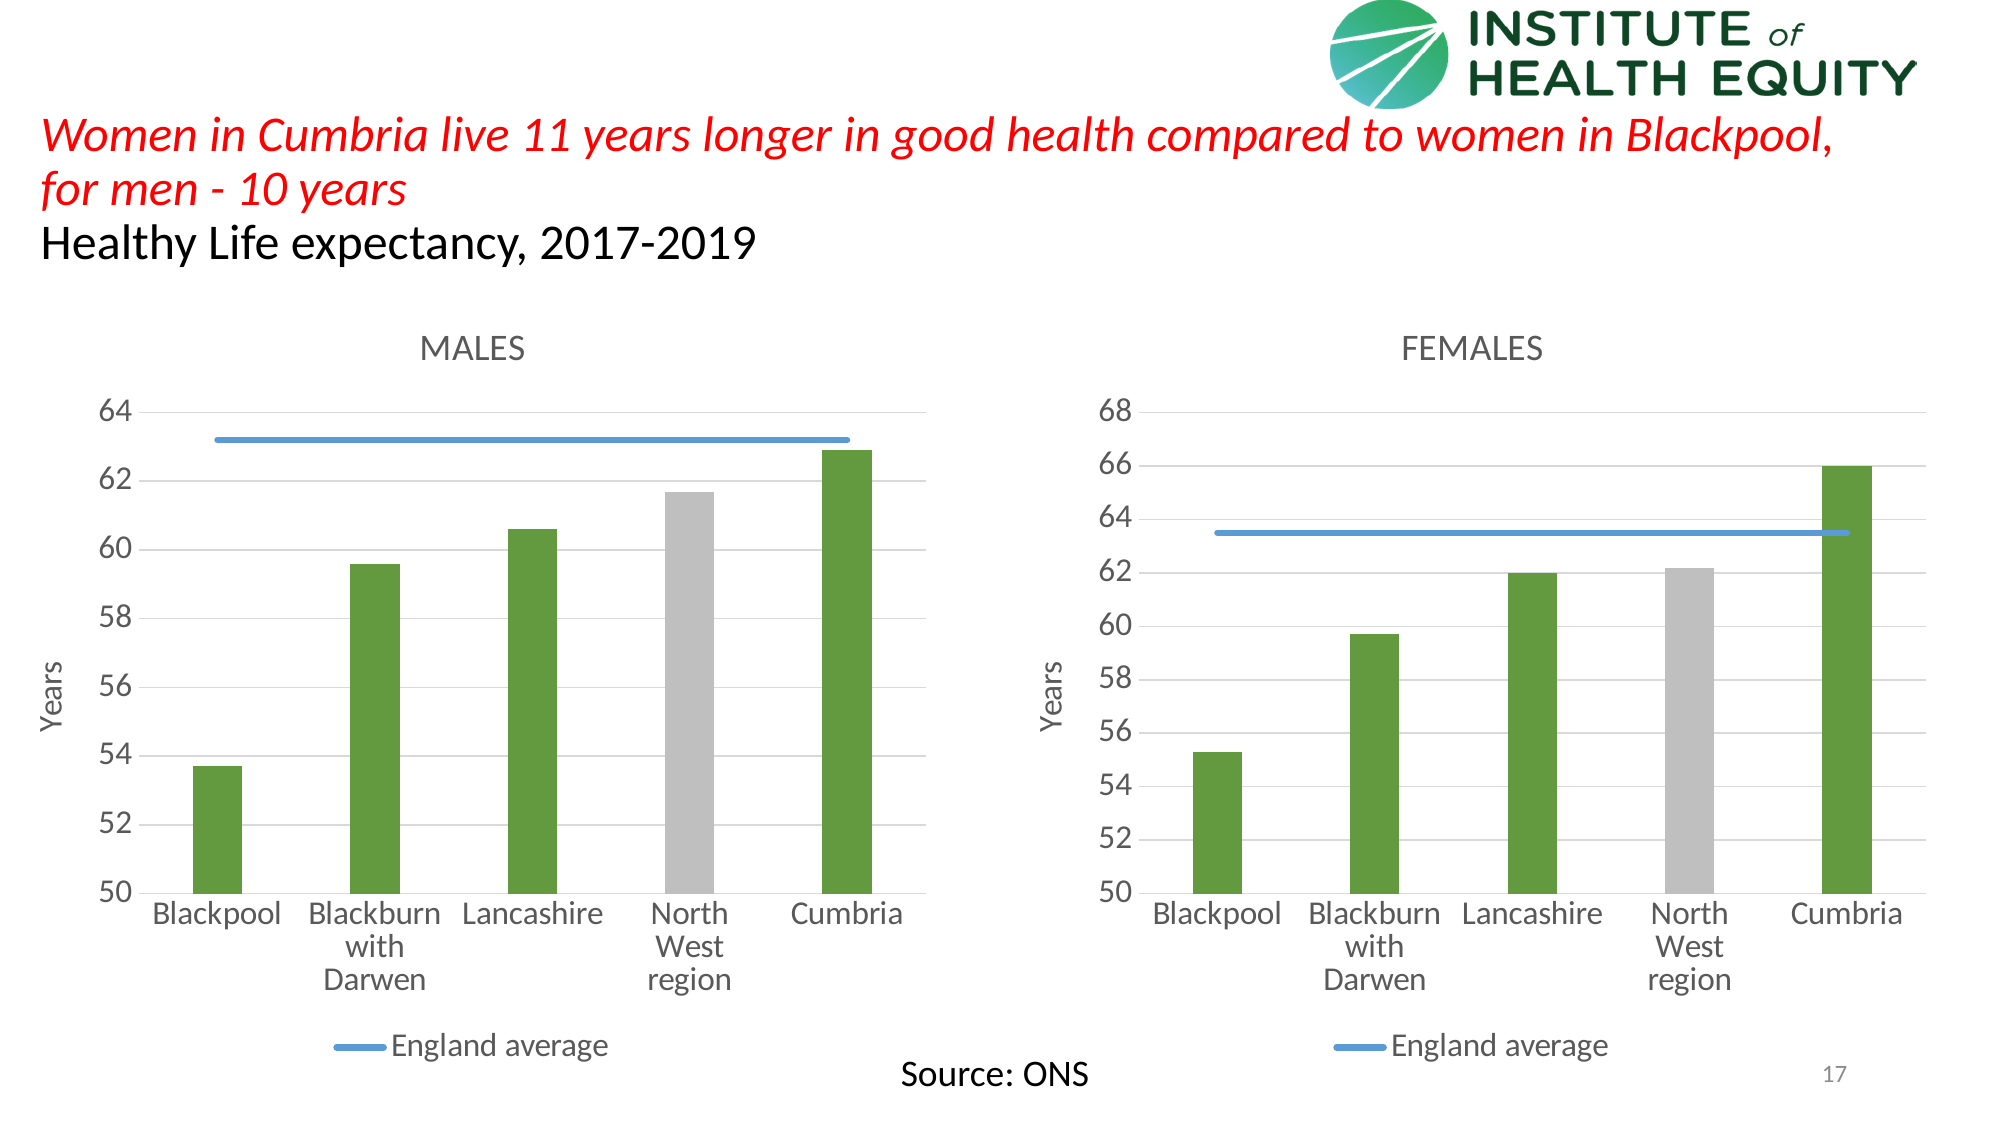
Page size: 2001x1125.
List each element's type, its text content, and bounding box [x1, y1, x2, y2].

text_box Source: ONS [724, 1041, 1105, 1102]
chart [0, 296, 945, 1071]
picture [1330, 0, 1917, 109]
chart [999, 296, 1945, 1071]
title Women in Cumbria live 11 years longer in good health compared to women in Blackpool, for men - 10 years Healthy Life expectancy, 2017-2019 [25, 108, 1863, 271]
slide_number 17 [1412, 1071, 1863, 1103]
